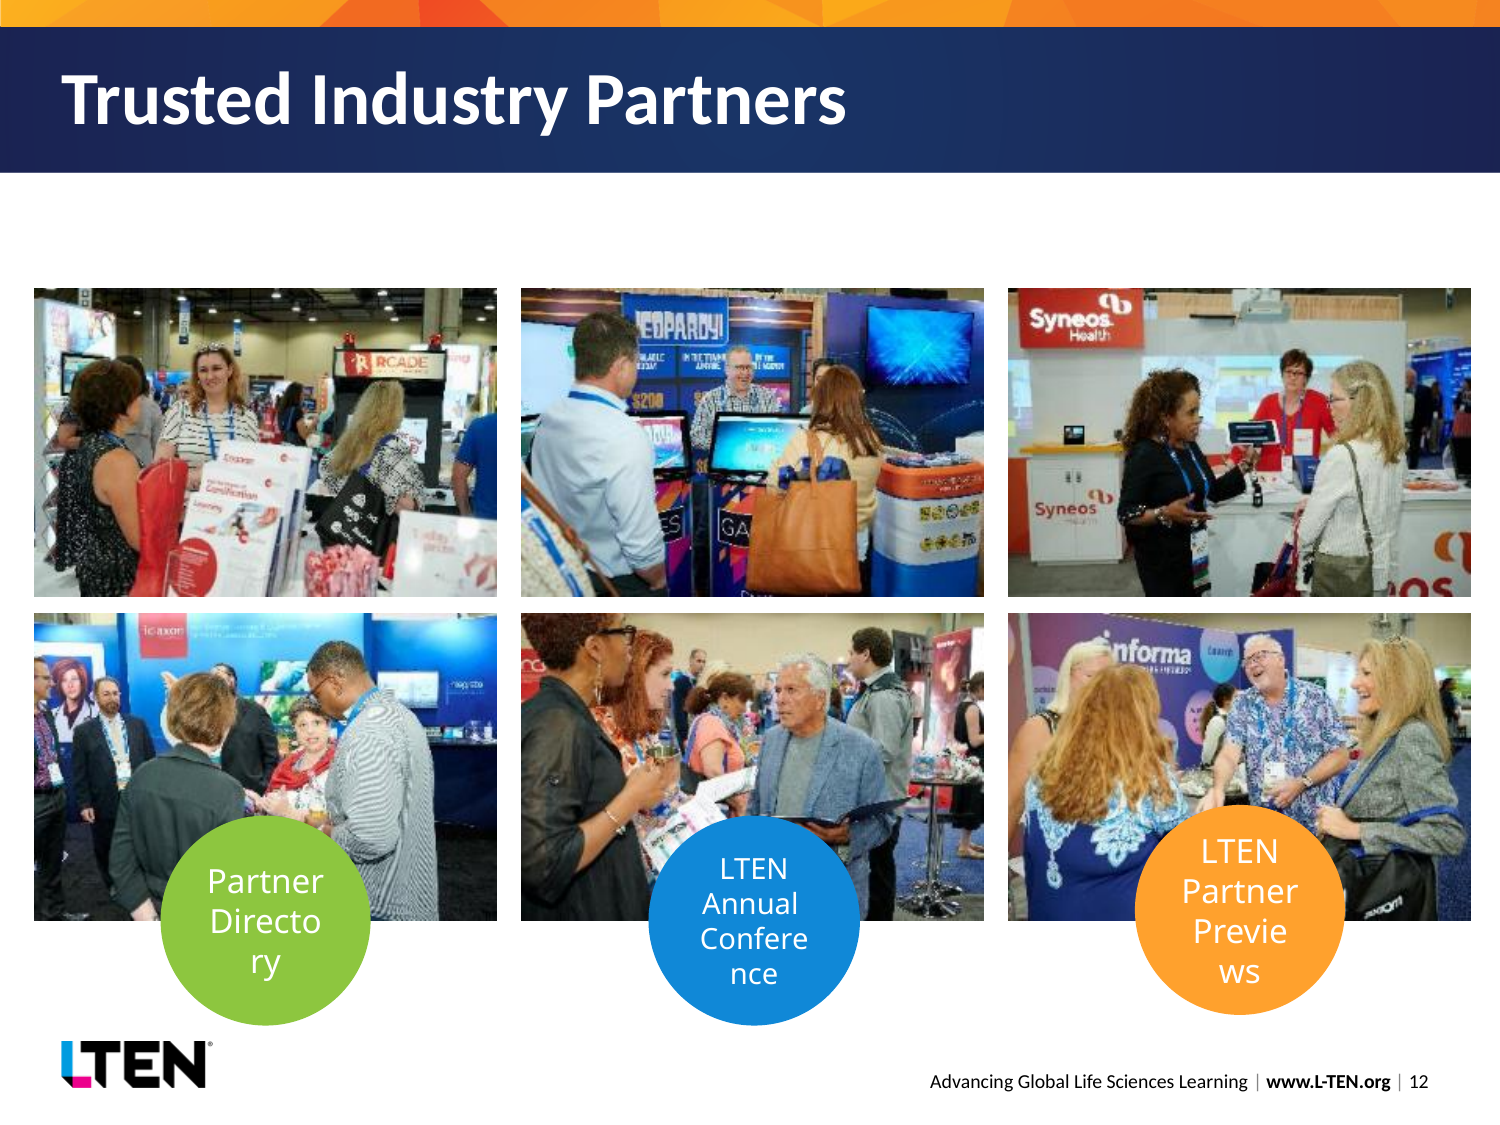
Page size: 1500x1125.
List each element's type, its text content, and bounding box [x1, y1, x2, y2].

text_box LTEN Partner Previews [1135, 921, 1345, 1015]
picture [521, 288, 984, 597]
title Trusted Industry Partners [61, 52, 1439, 173]
picture [34, 613, 497, 921]
picture [61, 1041, 213, 1088]
picture [521, 613, 984, 921]
picture [34, 288, 497, 597]
picture [1008, 613, 1471, 921]
picture [0, 0, 1500, 173]
text_box Partner Directory [160, 921, 371, 1026]
text_box LTEN Annual Conference [648, 921, 860, 1026]
picture [1008, 288, 1471, 597]
